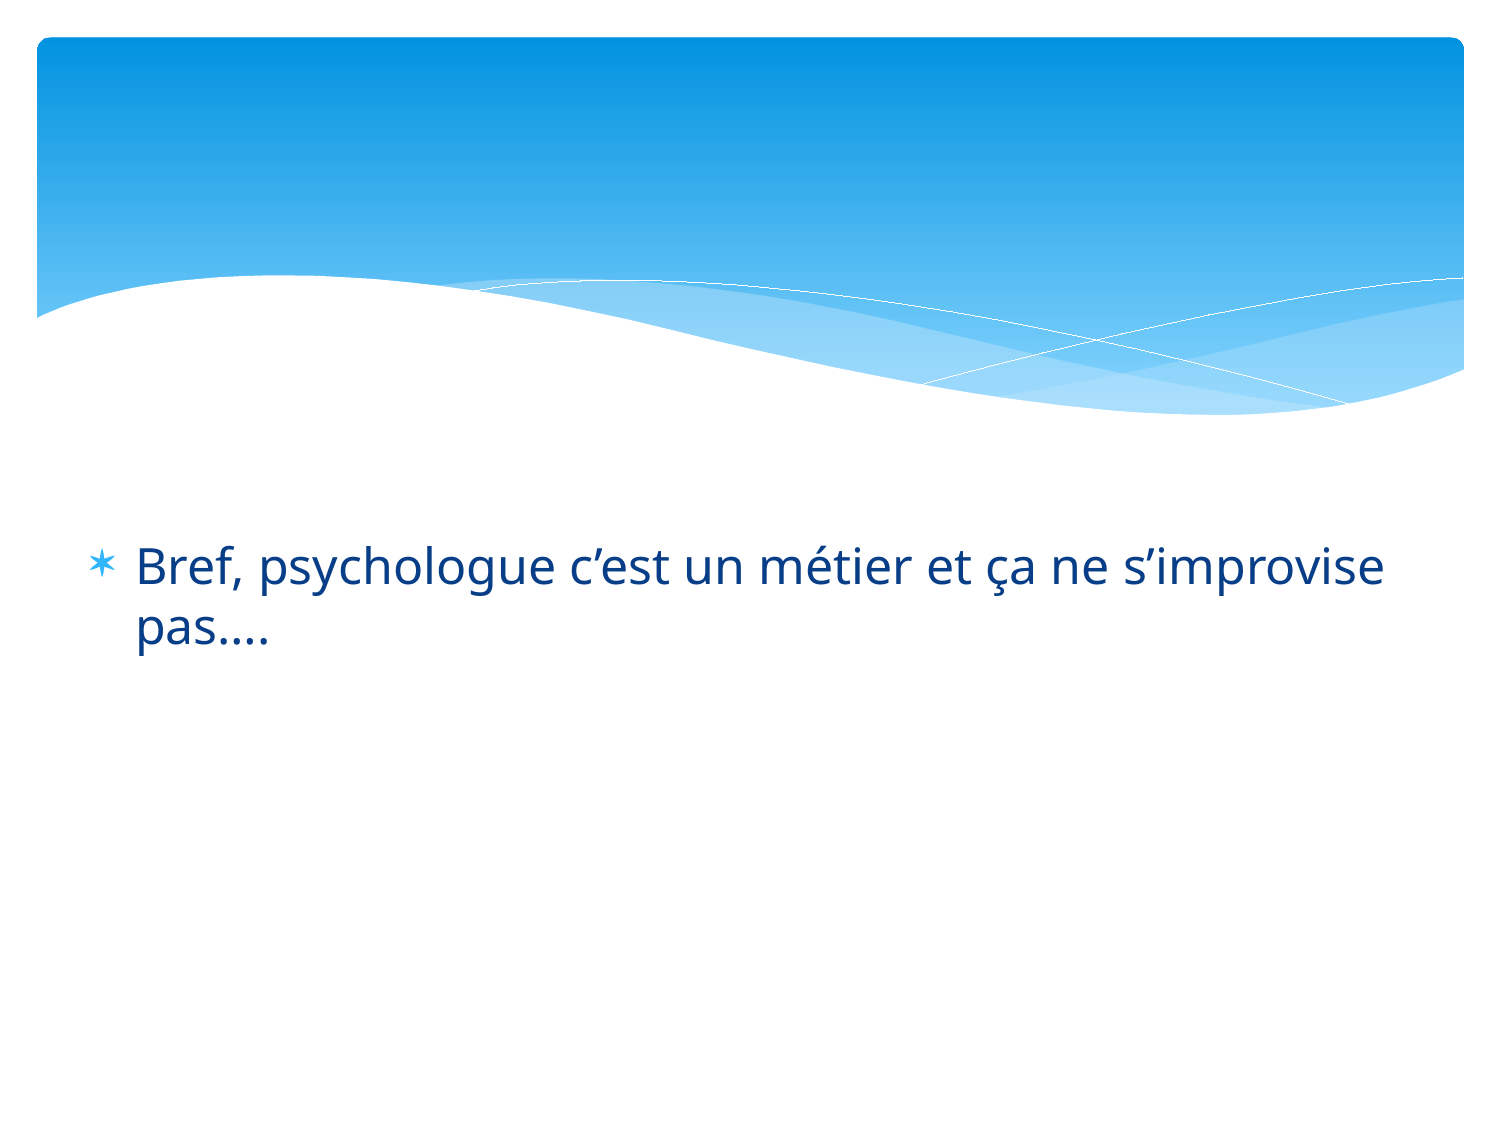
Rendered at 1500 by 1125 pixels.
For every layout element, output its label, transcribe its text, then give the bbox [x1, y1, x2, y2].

list Bref, psychologue c’est un métier et ça ne s’improvise pas…. [75, 527, 1425, 823]
